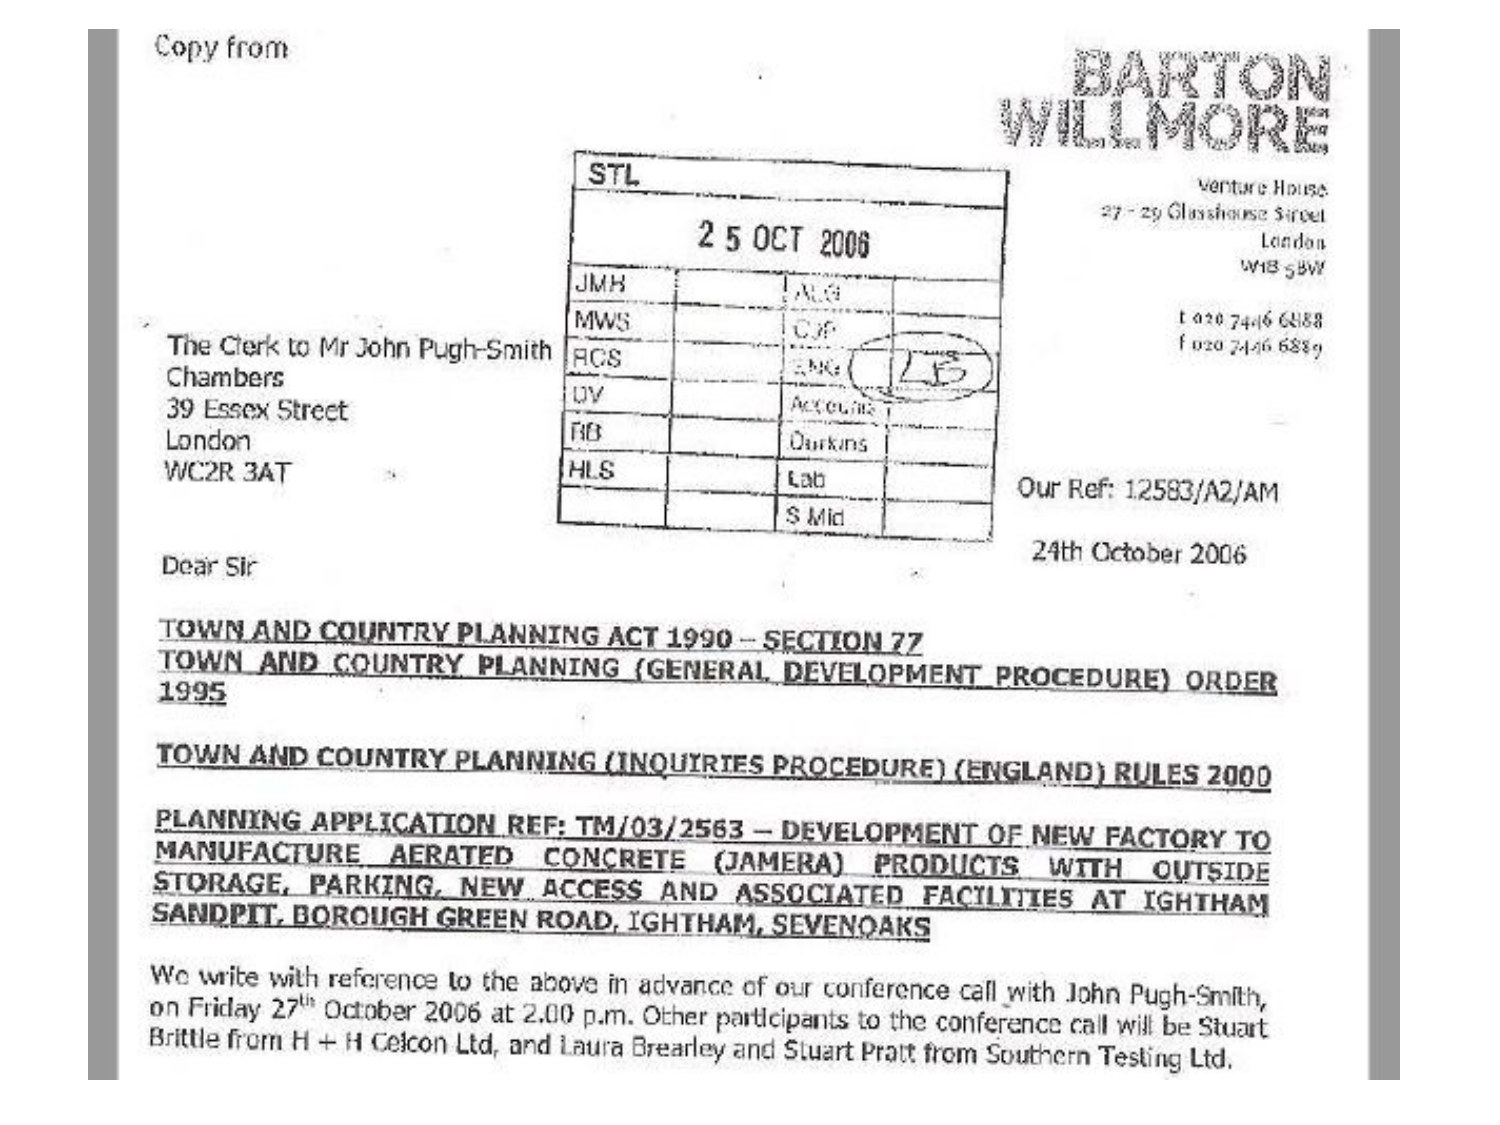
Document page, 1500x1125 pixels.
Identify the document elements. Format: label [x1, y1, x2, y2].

picture [88, 29, 1400, 1080]
